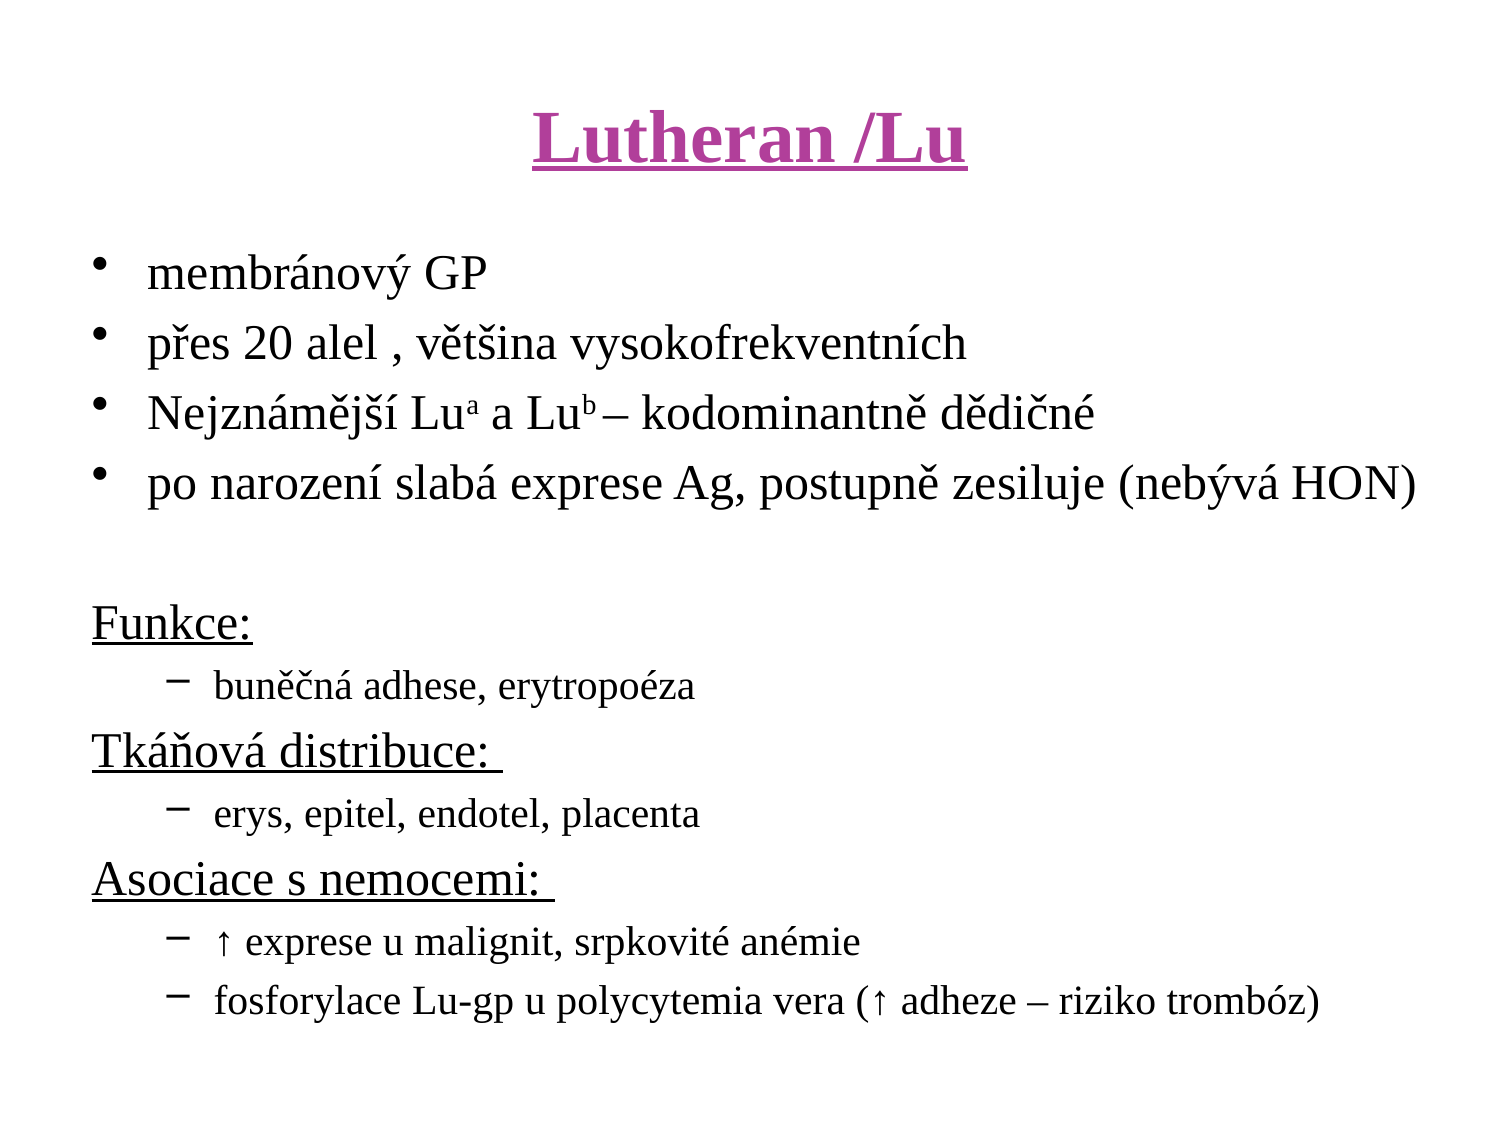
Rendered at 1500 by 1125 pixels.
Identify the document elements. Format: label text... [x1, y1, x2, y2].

title Lutheran /Lu [112, 54, 1388, 210]
list membránový GP přes 20 alel , většina vysokofrekventních Nejznámější Lua a Lub – kodominantně dědičné po narození slabá exprese Ag, postupně zesiluje (nebývá HON) Funkce: buněčná adhese, erytropoéza Tkáňová distribuce: erys, epitel, endotel, placenta Asociace s nemocemi: ↑ exprese u malignit, srpkovité anémie fosforylace Lu-gp u polycytemia vera (↑ adheze – riziko trombóz) [76, 231, 1436, 1059]
